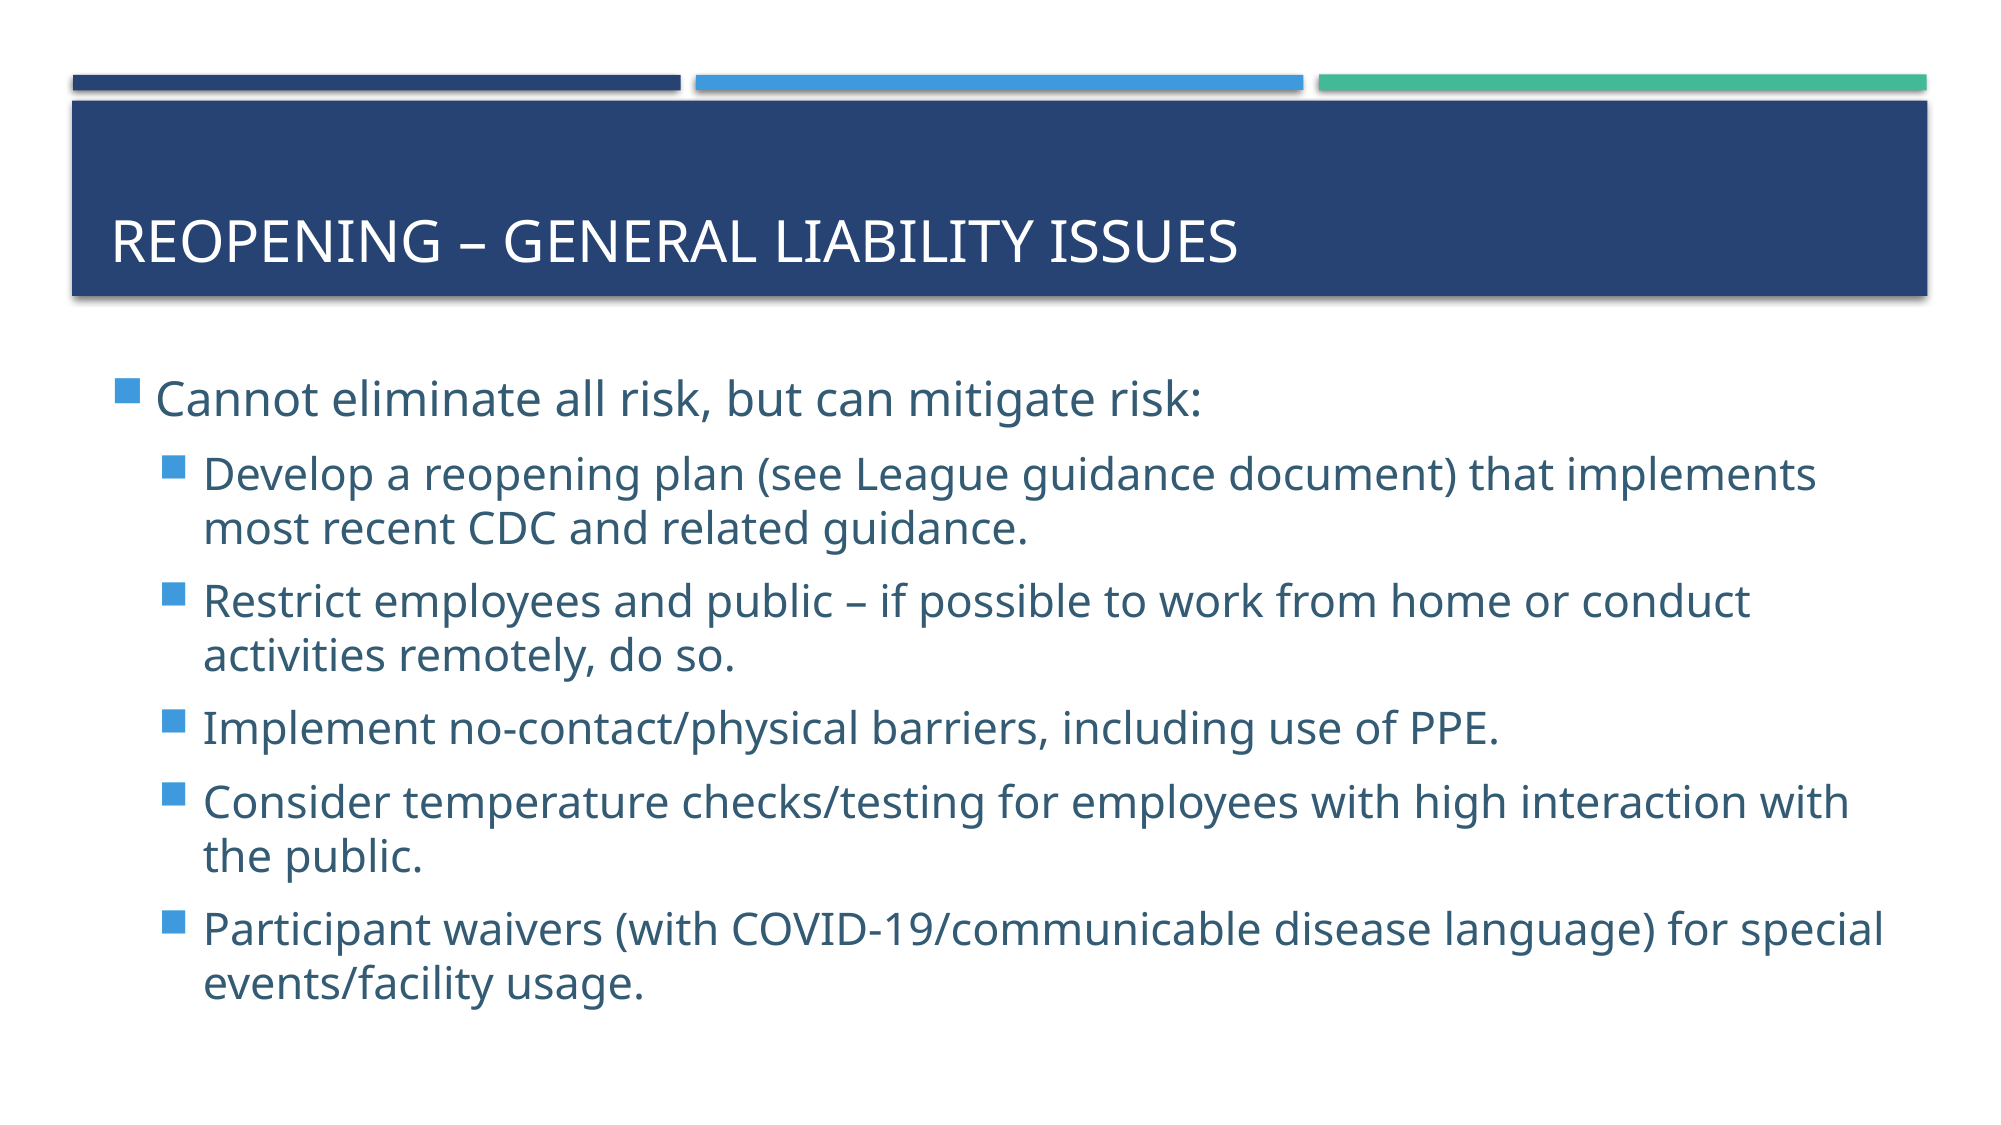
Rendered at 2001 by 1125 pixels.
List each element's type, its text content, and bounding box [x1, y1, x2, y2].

title Reopening – General Liability Issues [95, 115, 1905, 282]
list Cannot eliminate all risk, but can mitigate risk: Develop a reopening plan (see League guidance document) that implements most recent CDC and related guidance. Restrict employees and public – if possible to work from home or conduct activities remotely, do so. Implement no-contact/physical barriers, including use of PPE. Consider temperature checks/testing for employees with high interaction with the public. Participant waivers (with COVID-19/communicable disease language) for special events/facility usage. [95, 357, 1905, 1019]
